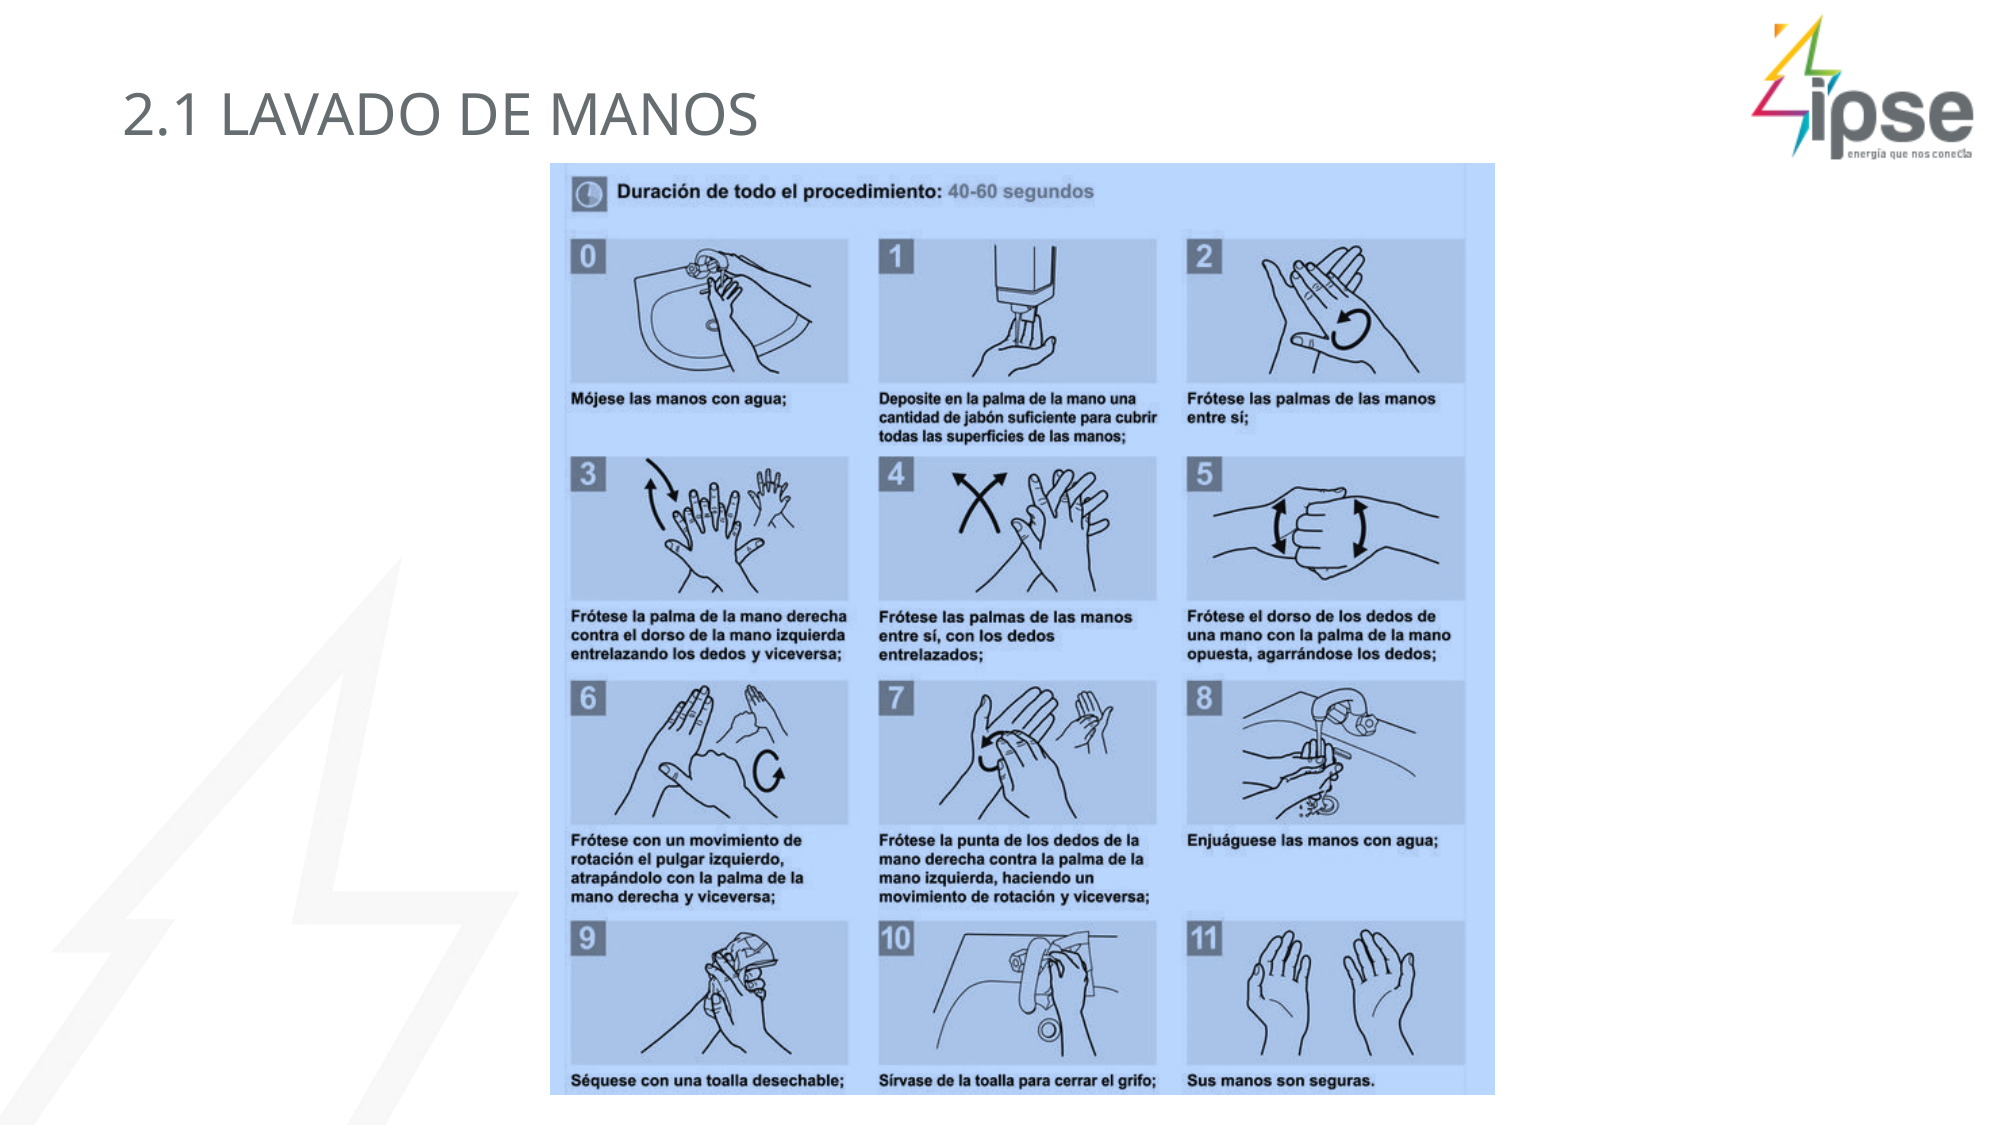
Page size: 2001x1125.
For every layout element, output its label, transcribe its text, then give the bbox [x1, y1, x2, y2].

picture [550, 163, 1496, 1095]
title 2.1 LAVADO DE MANOS [107, 77, 1323, 228]
picture [1713, 0, 2000, 199]
